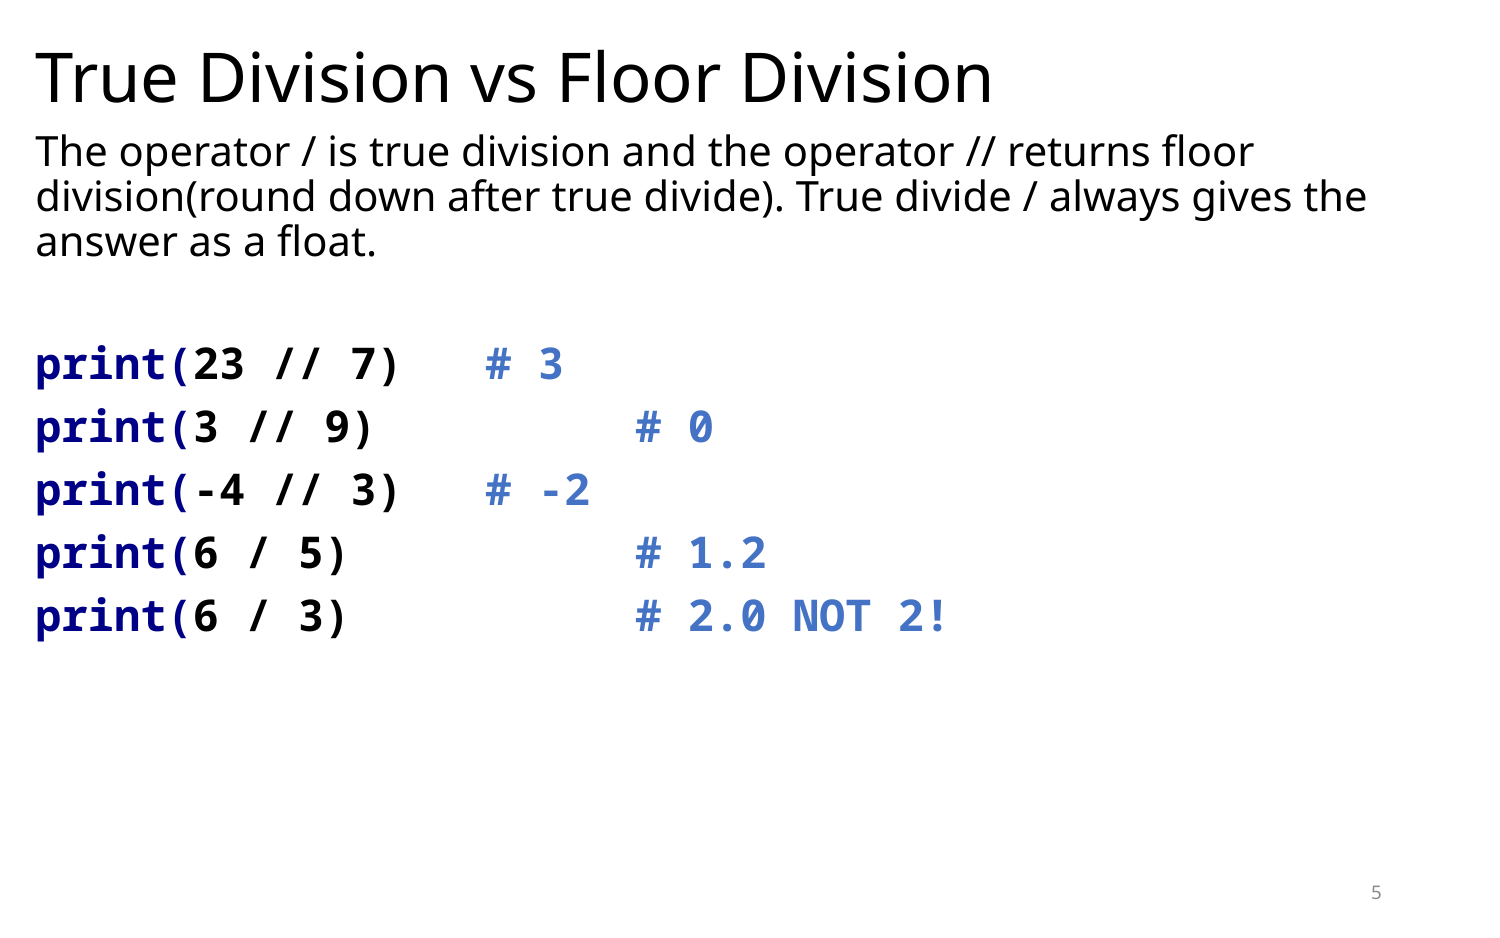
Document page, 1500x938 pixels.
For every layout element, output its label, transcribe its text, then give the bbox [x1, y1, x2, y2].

title True Division vs Floor Division [20, 24, 1178, 123]
list The operator / is true division and the operator // returns floor division(round down after true divide). True divide / always gives the answer as a float. print(23 // 7) # 3 print(3 // 9) # 0 print(-4 // 3) # -2 print(6 / 5) # 1.2 print(6 / 3) # 2.0 NOT 2! [20, 123, 1401, 938]
slide_number 5 [1059, 868, 1397, 919]
